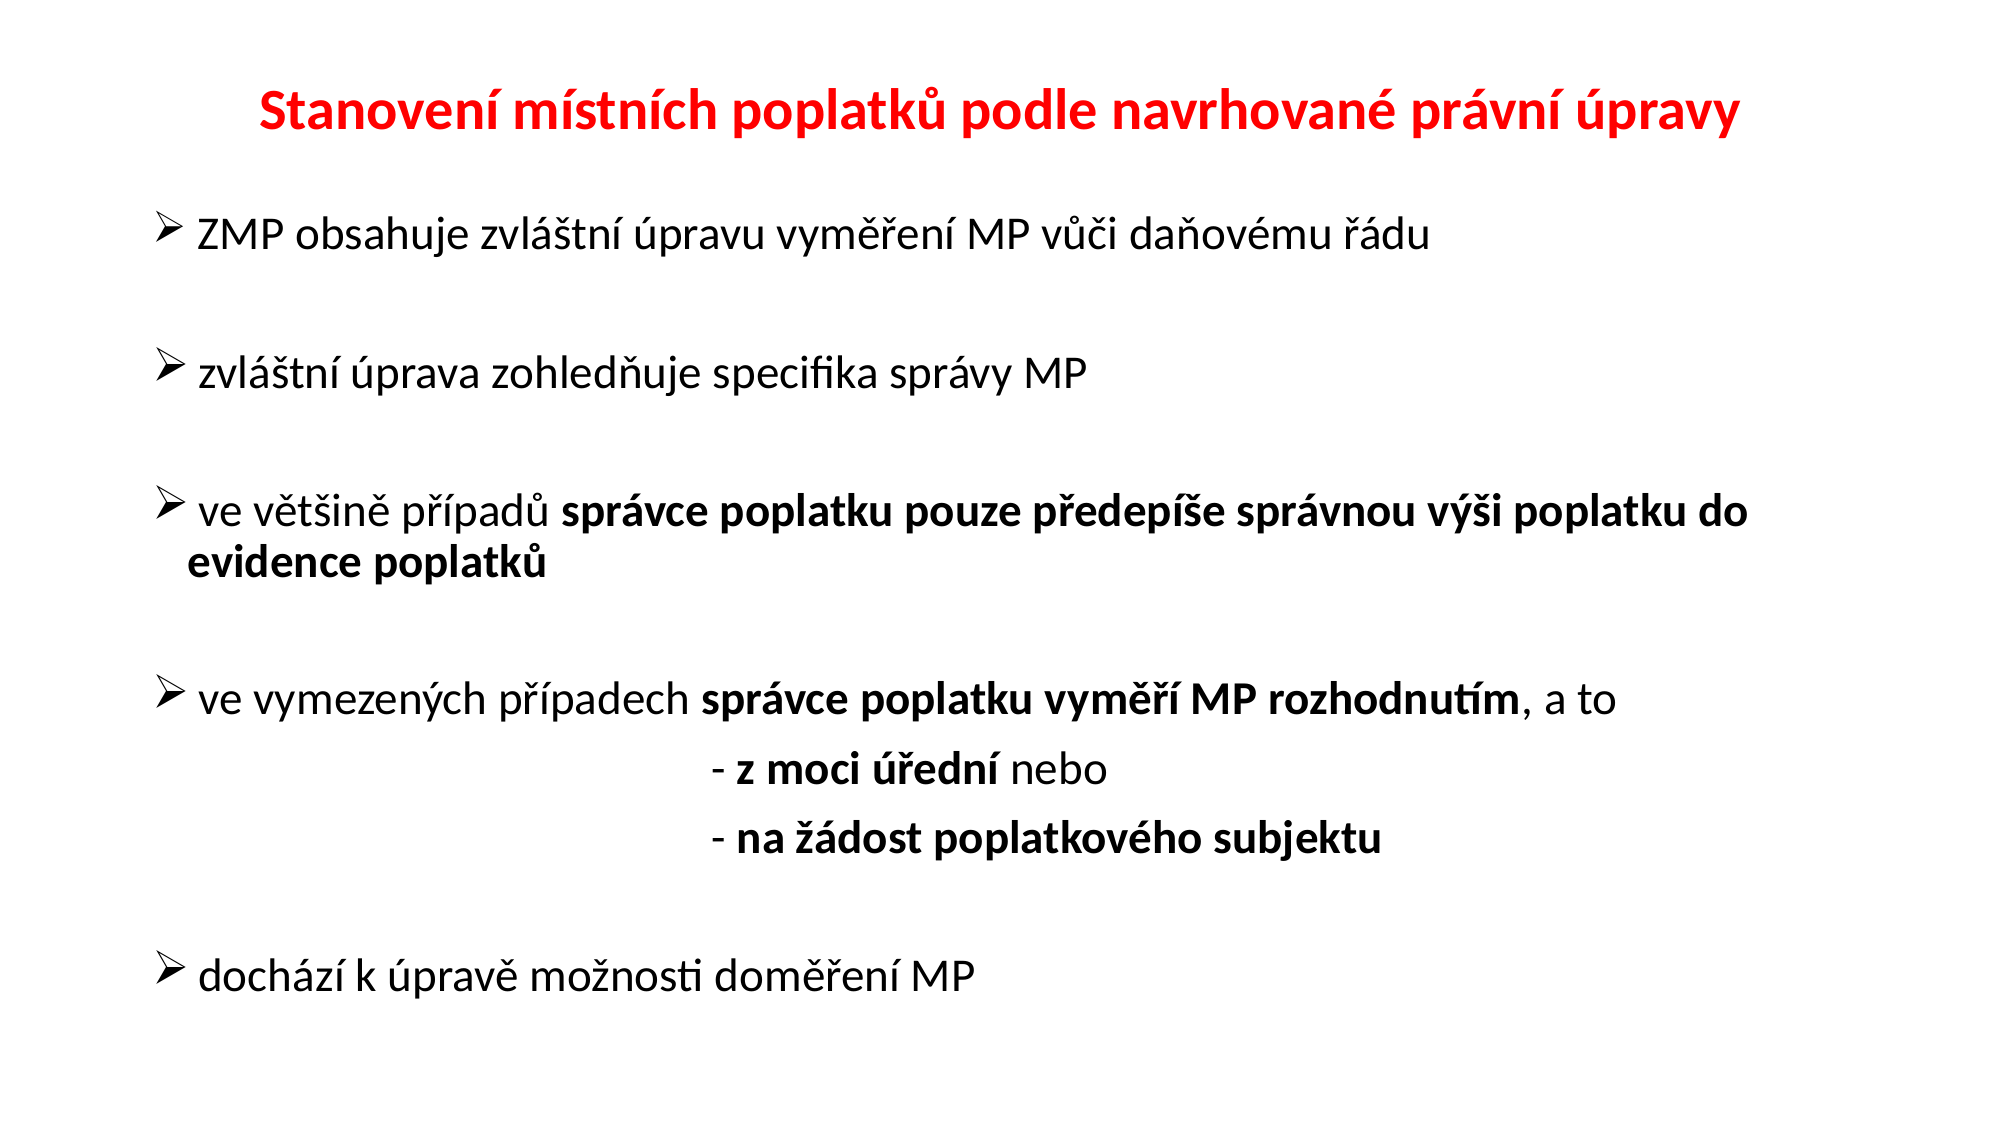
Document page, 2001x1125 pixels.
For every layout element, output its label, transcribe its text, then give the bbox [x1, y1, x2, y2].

title Stanovení místních poplatků podle navrhované právní úpravy [137, 59, 1863, 161]
list ZMP obsahuje zvláštní úpravu vyměření MP vůči daňovému řádu zvláštní úprava zohledňuje specifika správy MP ve většině případů správce poplatku pouze předepíše správnou výši poplatku do evidence poplatků ve vymezených případech správce poplatku vyměří MP rozhodnutím, a to - z moci úřední nebo - na žádost poplatkového subjektu dochází k úpravě možnosti doměření MP [137, 201, 1863, 1014]
